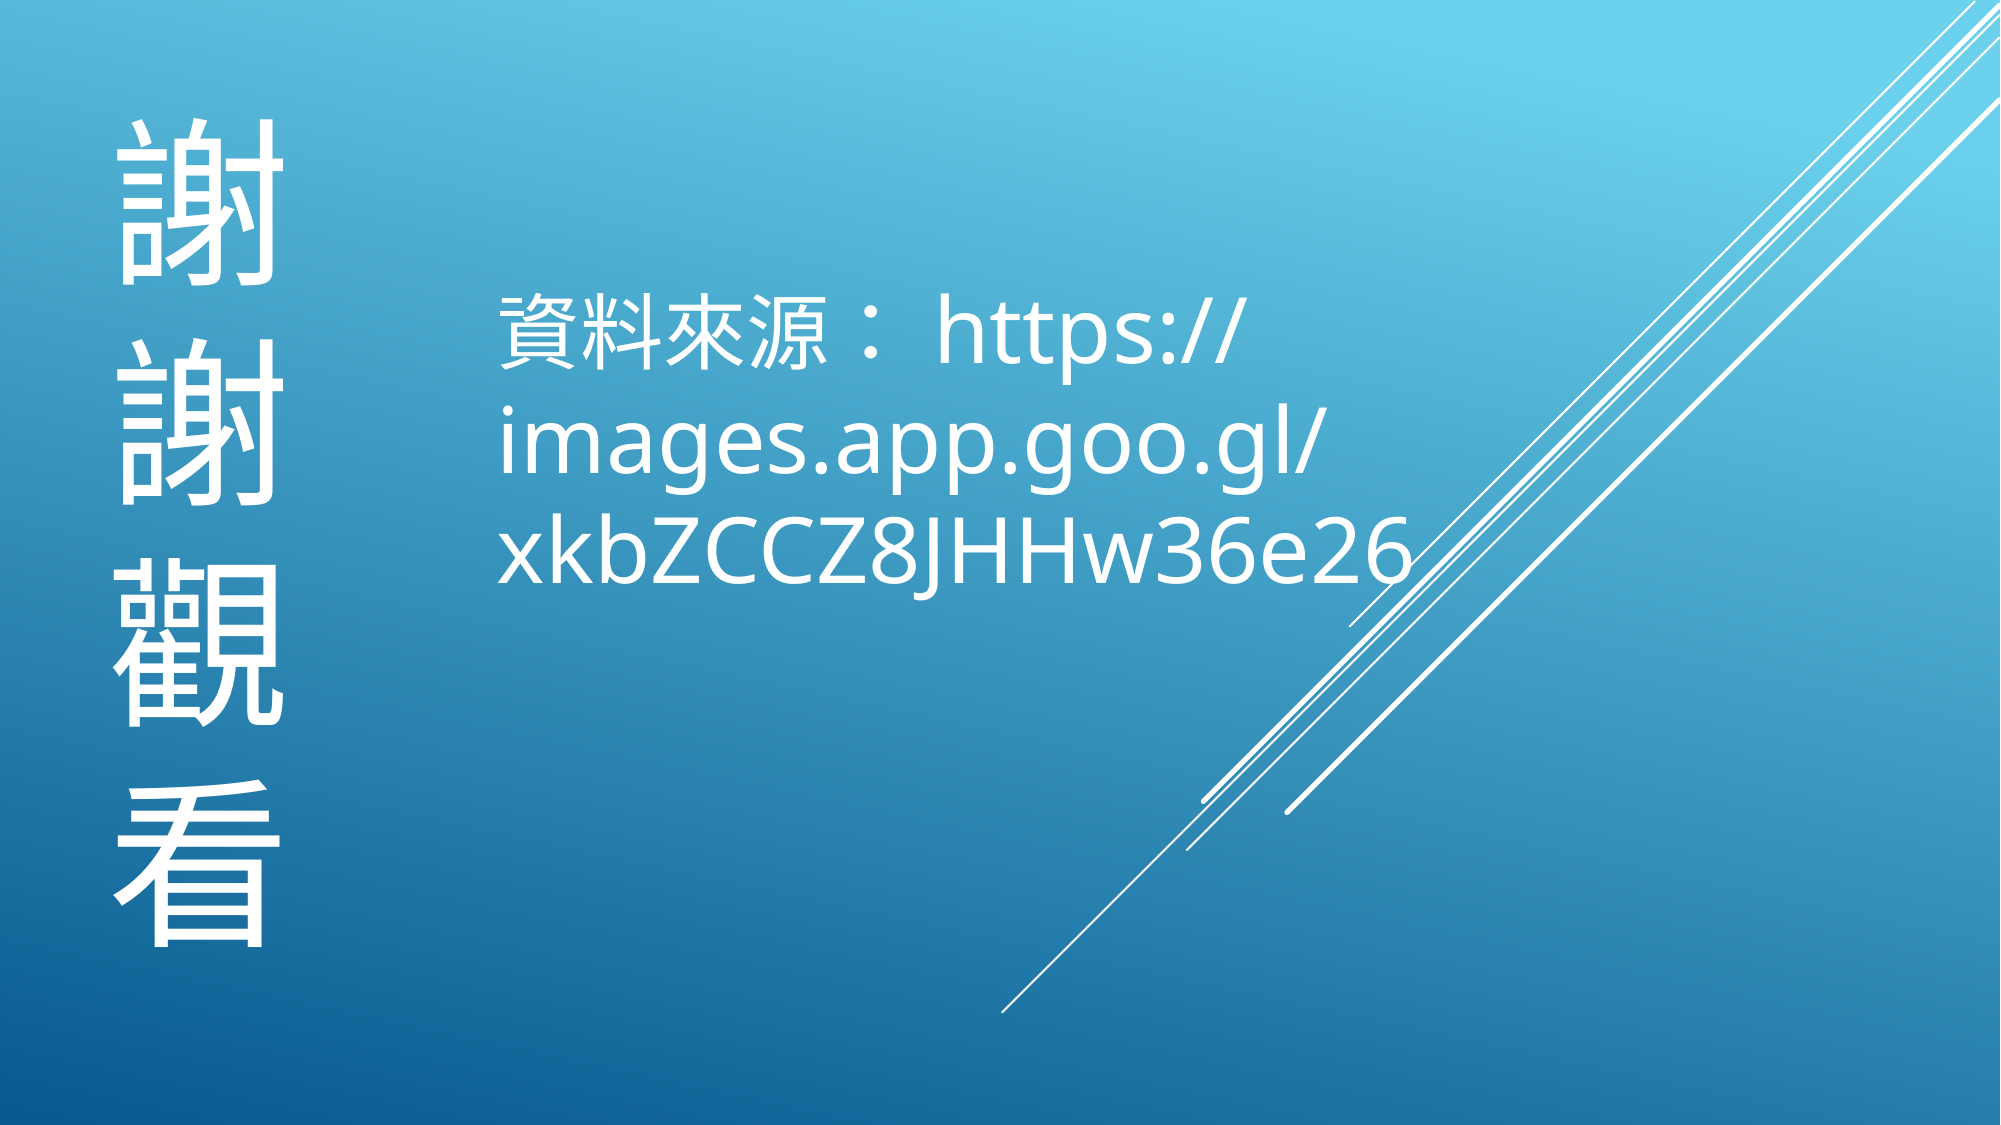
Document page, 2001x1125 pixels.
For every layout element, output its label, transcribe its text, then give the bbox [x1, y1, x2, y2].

text_box 謝謝觀看 [92, 82, 483, 977]
text_box 資料來源：https://images.app.goo.gl/xkbZCCZ8JHHw36e26 [482, 264, 1732, 720]
